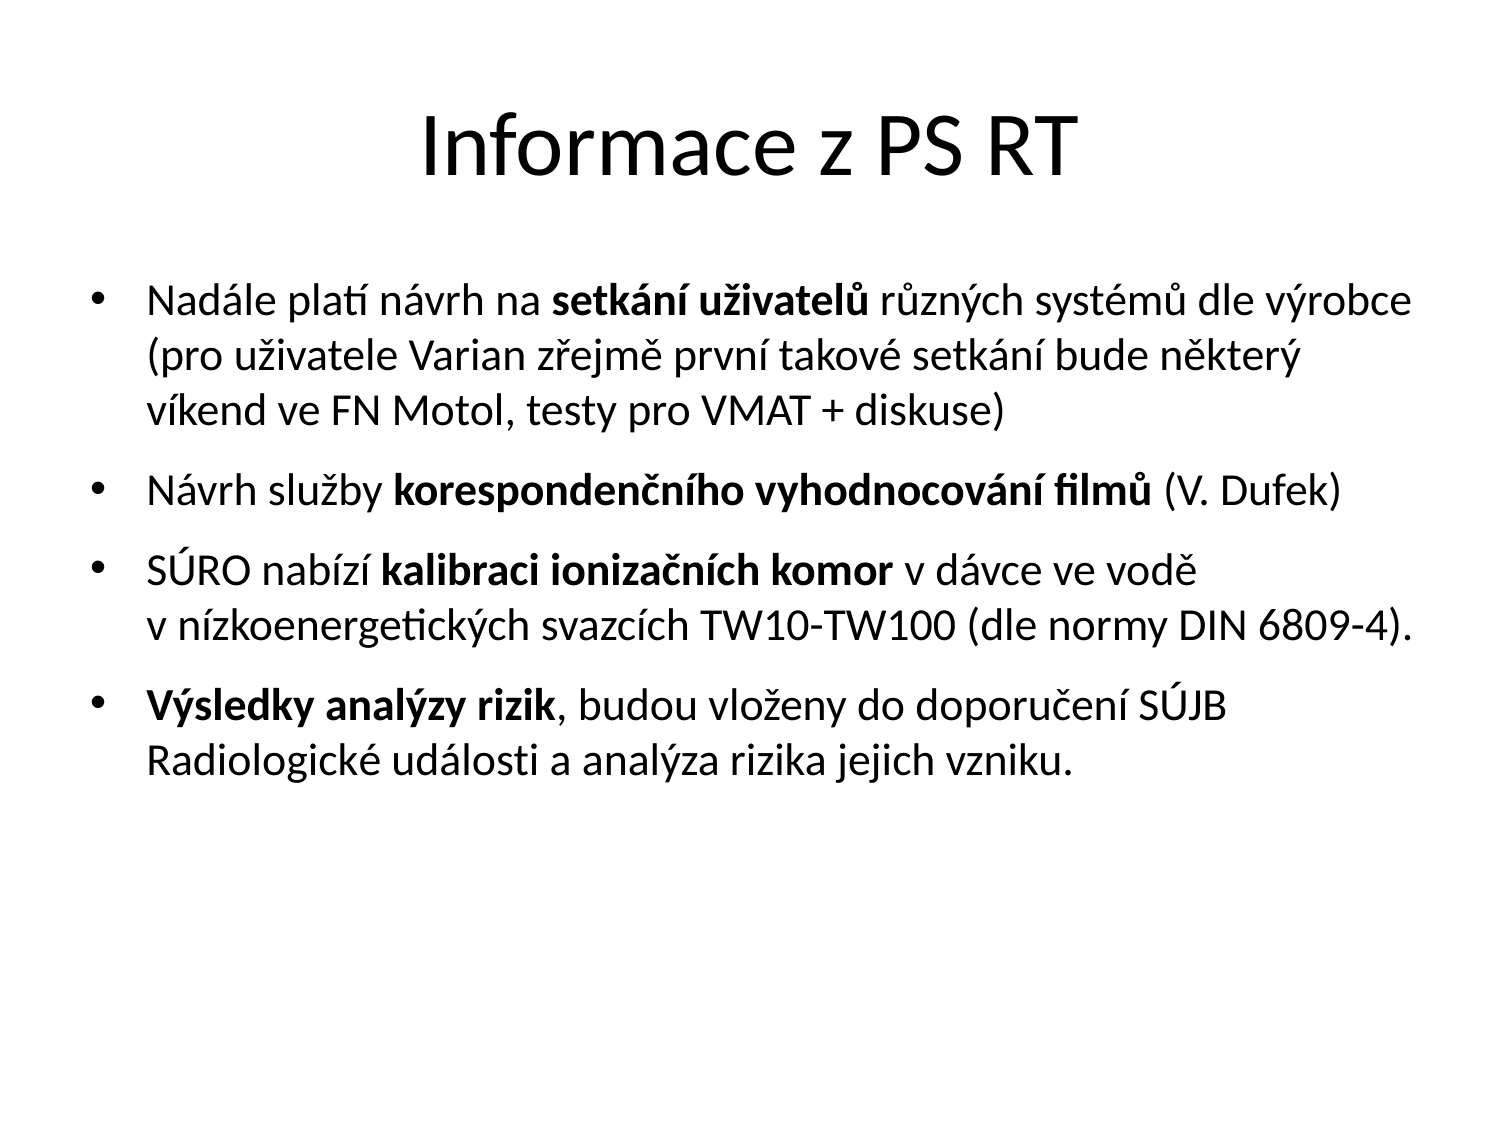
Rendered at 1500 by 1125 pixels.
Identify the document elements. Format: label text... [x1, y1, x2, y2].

list Nadále platí návrh na setkání uživatelů různých systémů dle výrobce (pro uživatele Varian zřejmě první takové setkání bude některý víkend ve FN Motol, testy pro VMAT + diskuse) Návrh služby korespondenčního vyhodnocování filmů (V. Dufek) SÚRO nabízí kalibraci ionizačních komor v dávce ve vodě v nízkoenergetických svazcích TW10-TW100 (dle normy DIN 6809-4). Výsledky analýzy rizik, budou vloženy do doporučení SÚJB Radiologické události a analýza rizika jejich vzniku. [75, 262, 1447, 1005]
title Informace z PS RT [75, 45, 1425, 233]
